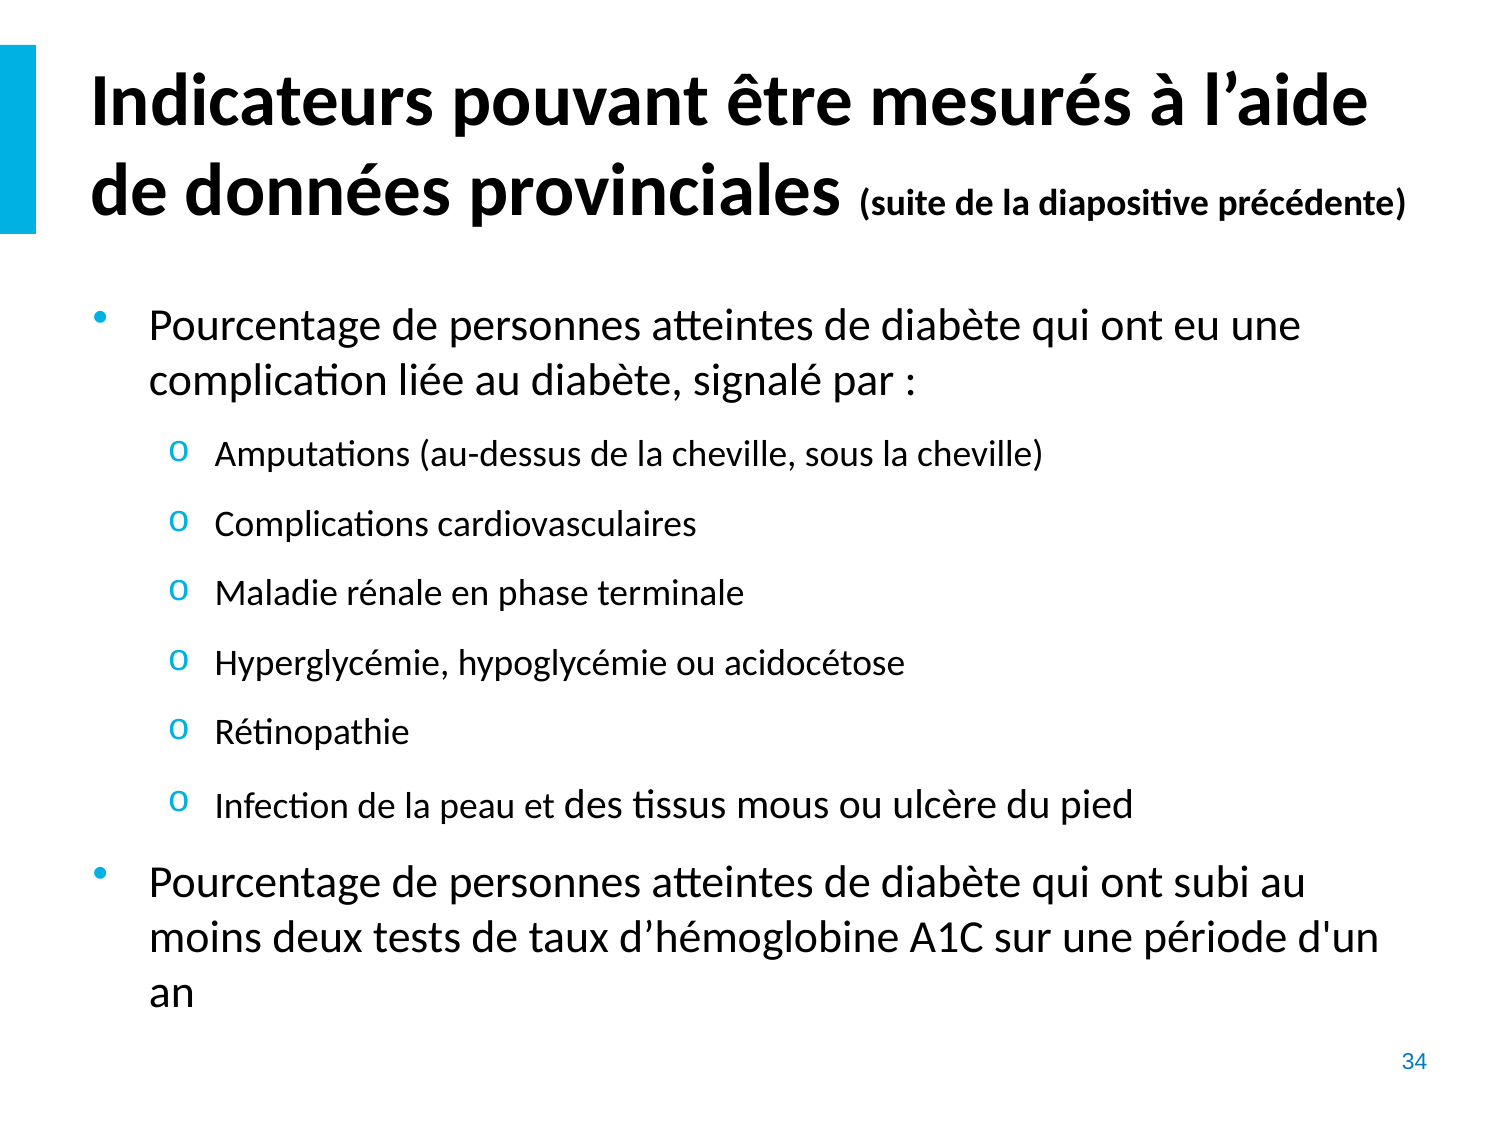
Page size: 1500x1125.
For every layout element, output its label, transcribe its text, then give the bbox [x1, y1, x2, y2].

title Indicateurs pouvant être mesurés à l’aide de données provinciales (suite de la diapositive précédente) [75, 45, 1428, 237]
list Pourcentage de personnes atteintes de diabète qui ont eu une complication liée au diabète, signalé par : Amputations (au-dessus de la cheville, sous la cheville) Complications cardiovasculaires Maladie rénale en phase terminale Hyperglycémie, hypoglycémie ou acidocétose Rétinopathie Infection de la peau et des tissus mous ou ulcère du pied Pourcentage de personnes atteintes de diabète qui ont subi au moins deux tests de taux d’hémoglobine A1C sur une période d'un an [75, 287, 1425, 926]
